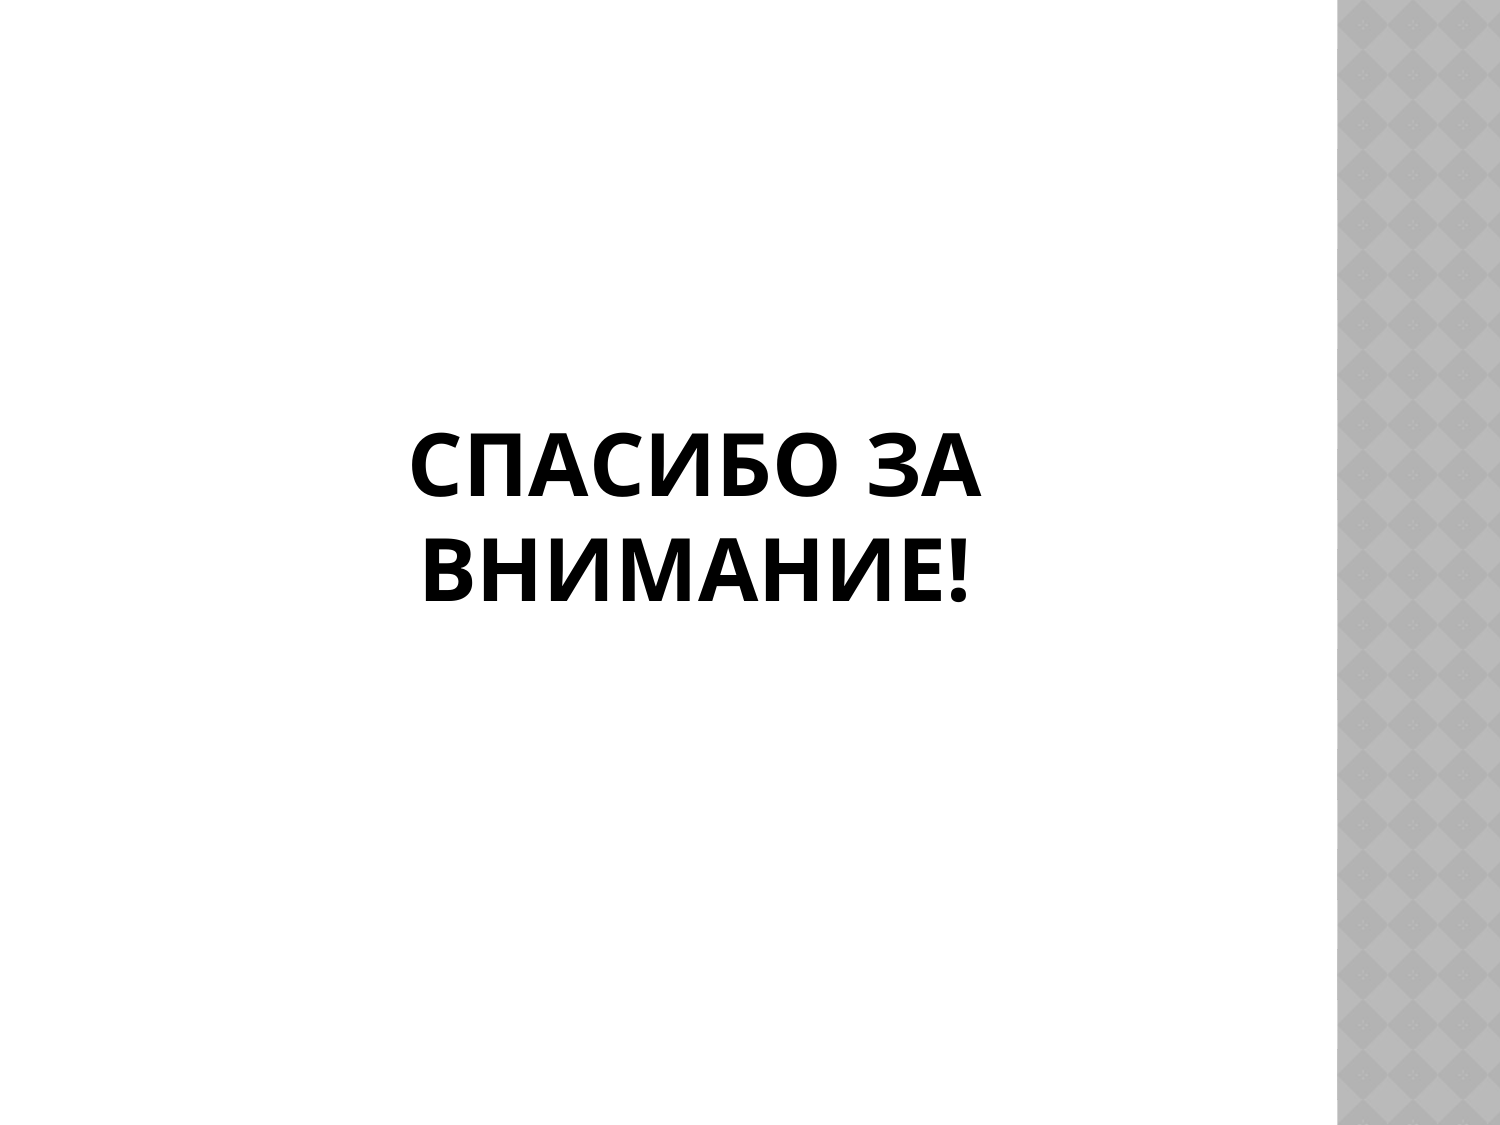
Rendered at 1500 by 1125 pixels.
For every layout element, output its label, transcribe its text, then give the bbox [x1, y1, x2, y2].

title Спасибо за внимание! [159, 408, 1231, 698]
